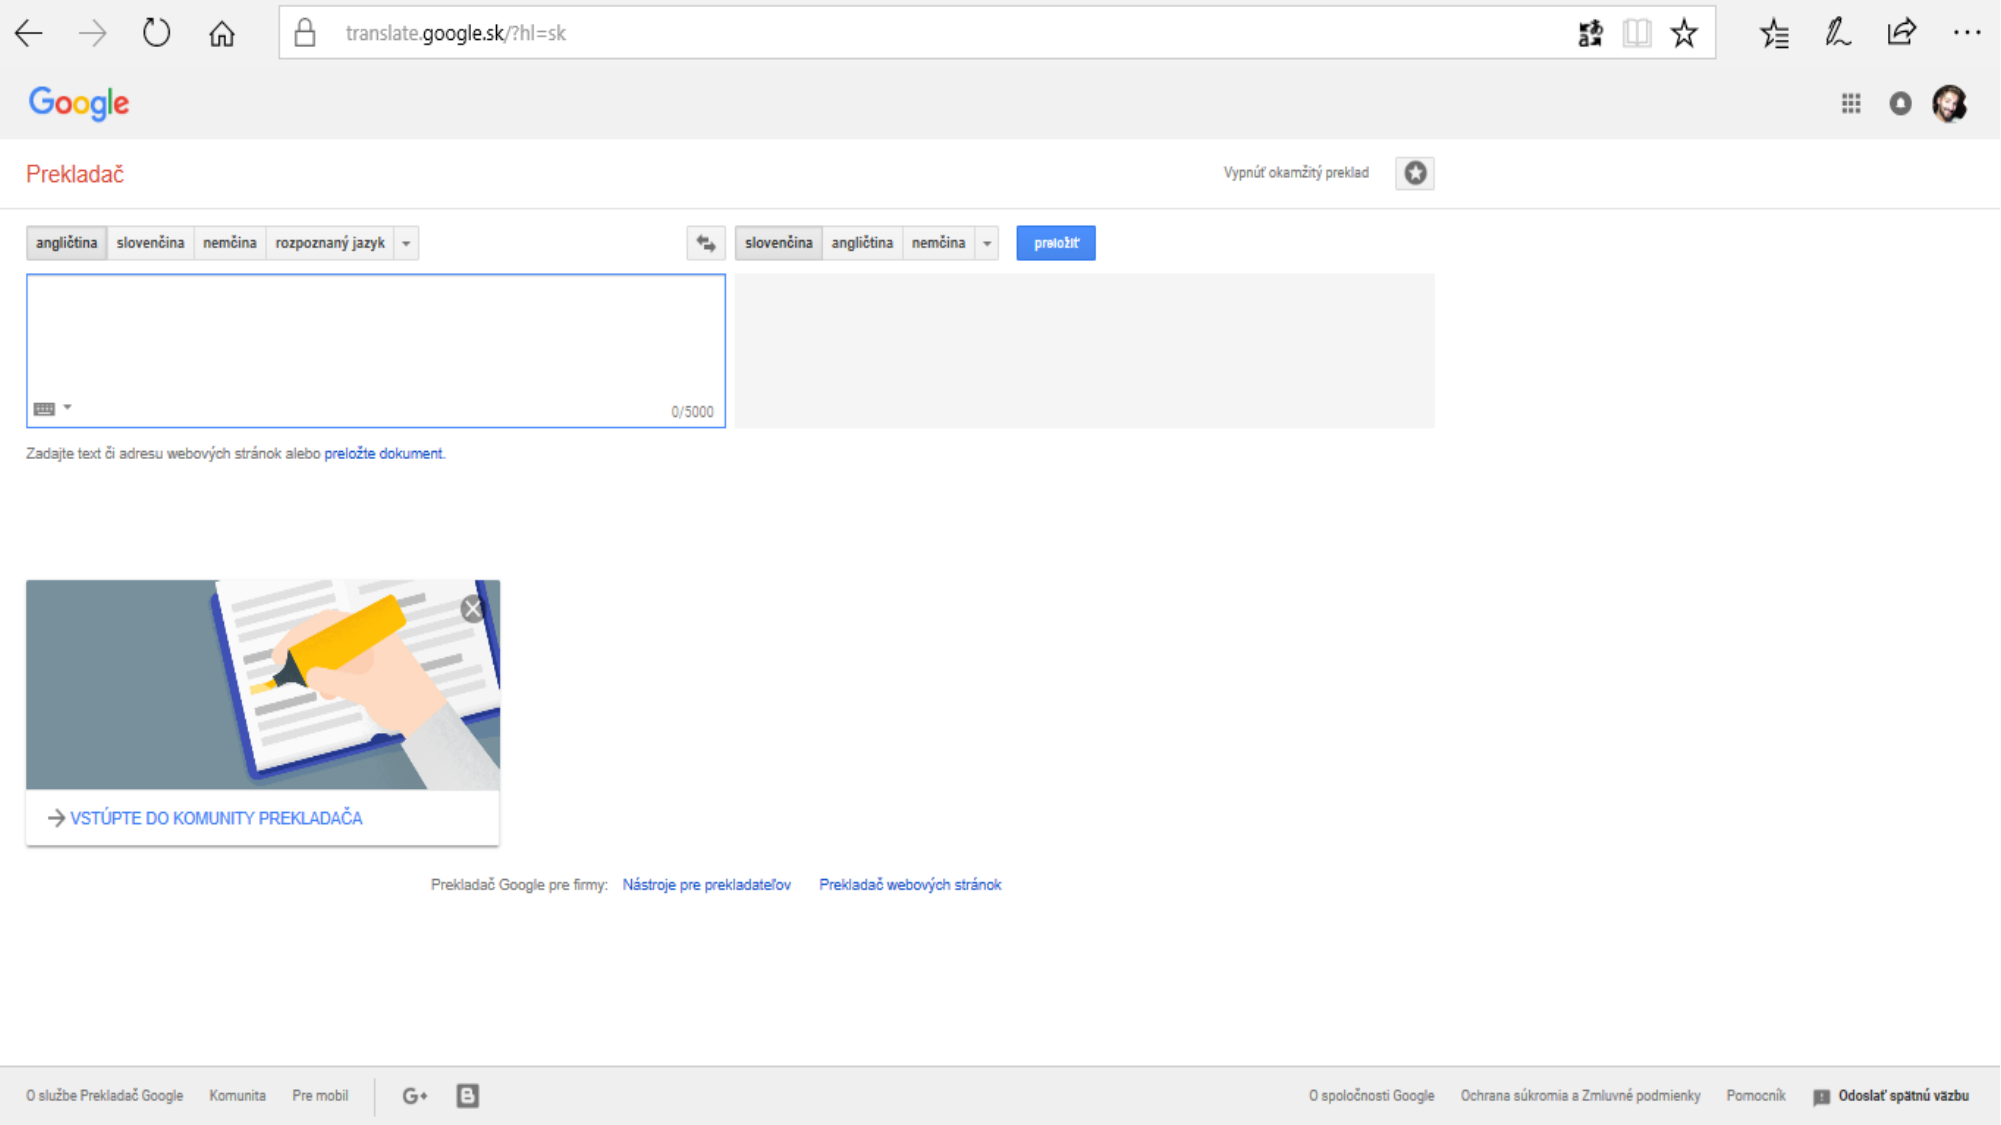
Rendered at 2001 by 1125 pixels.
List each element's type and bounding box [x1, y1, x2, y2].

list [0, 0, 2000, 1125]
